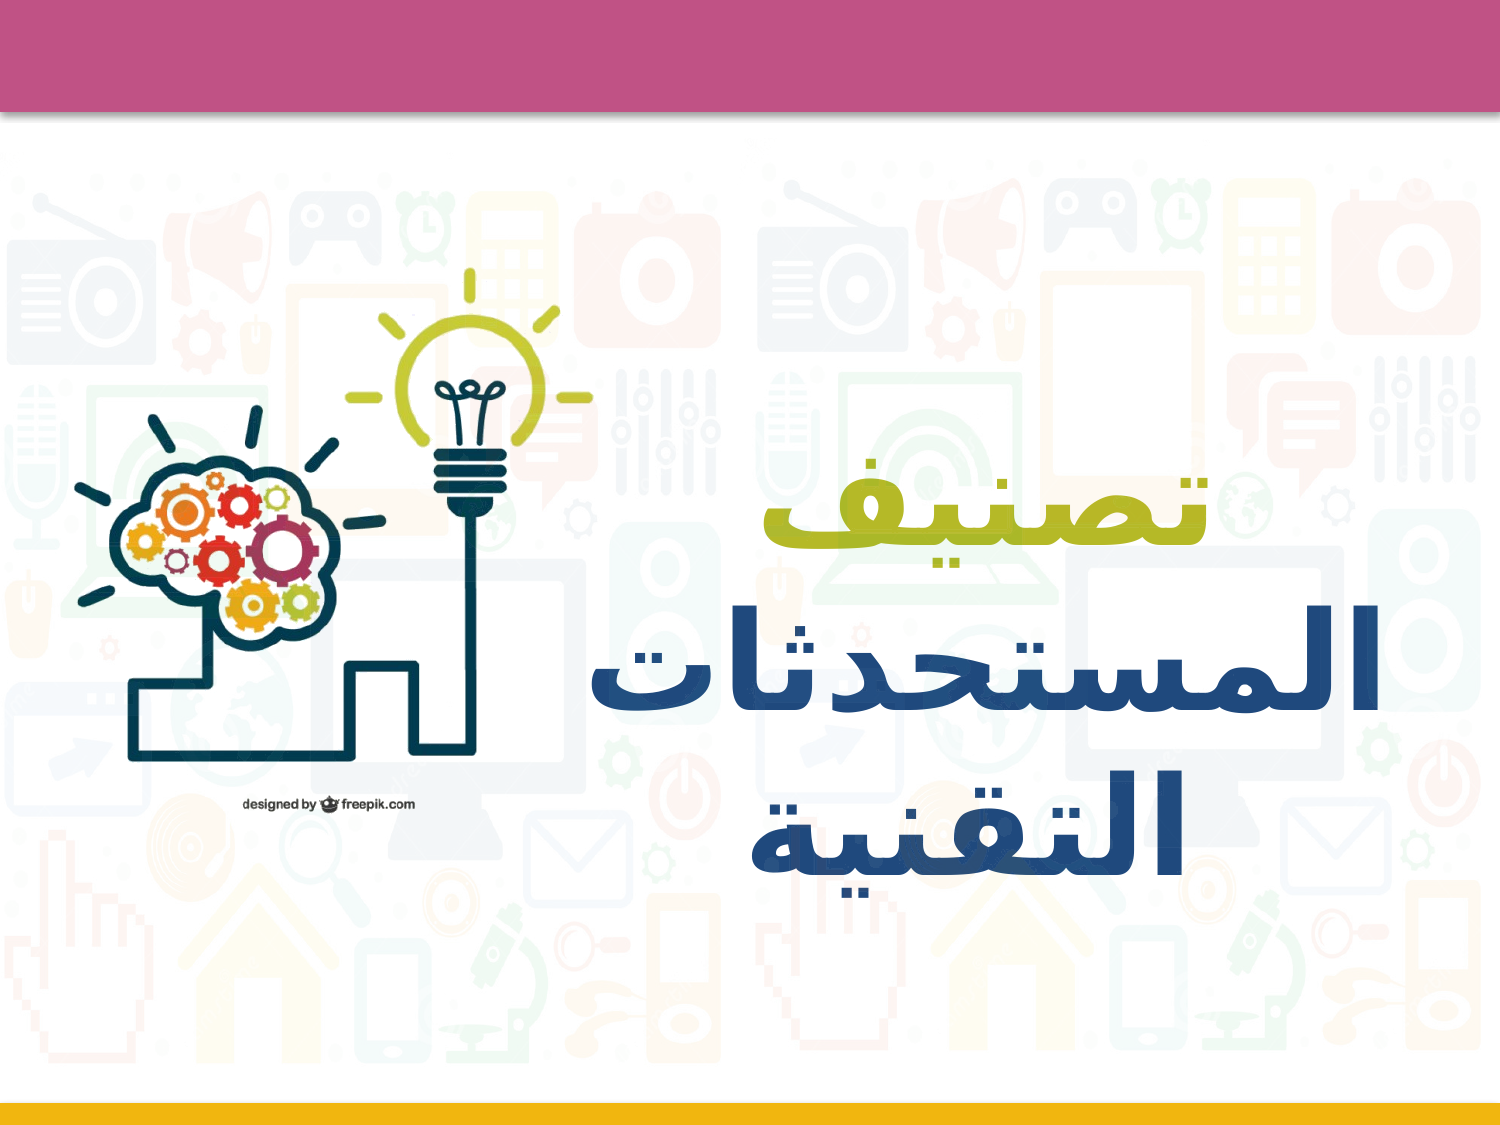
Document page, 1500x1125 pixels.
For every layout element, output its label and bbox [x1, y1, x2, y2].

text_box [0, 138, 1500, 1085]
